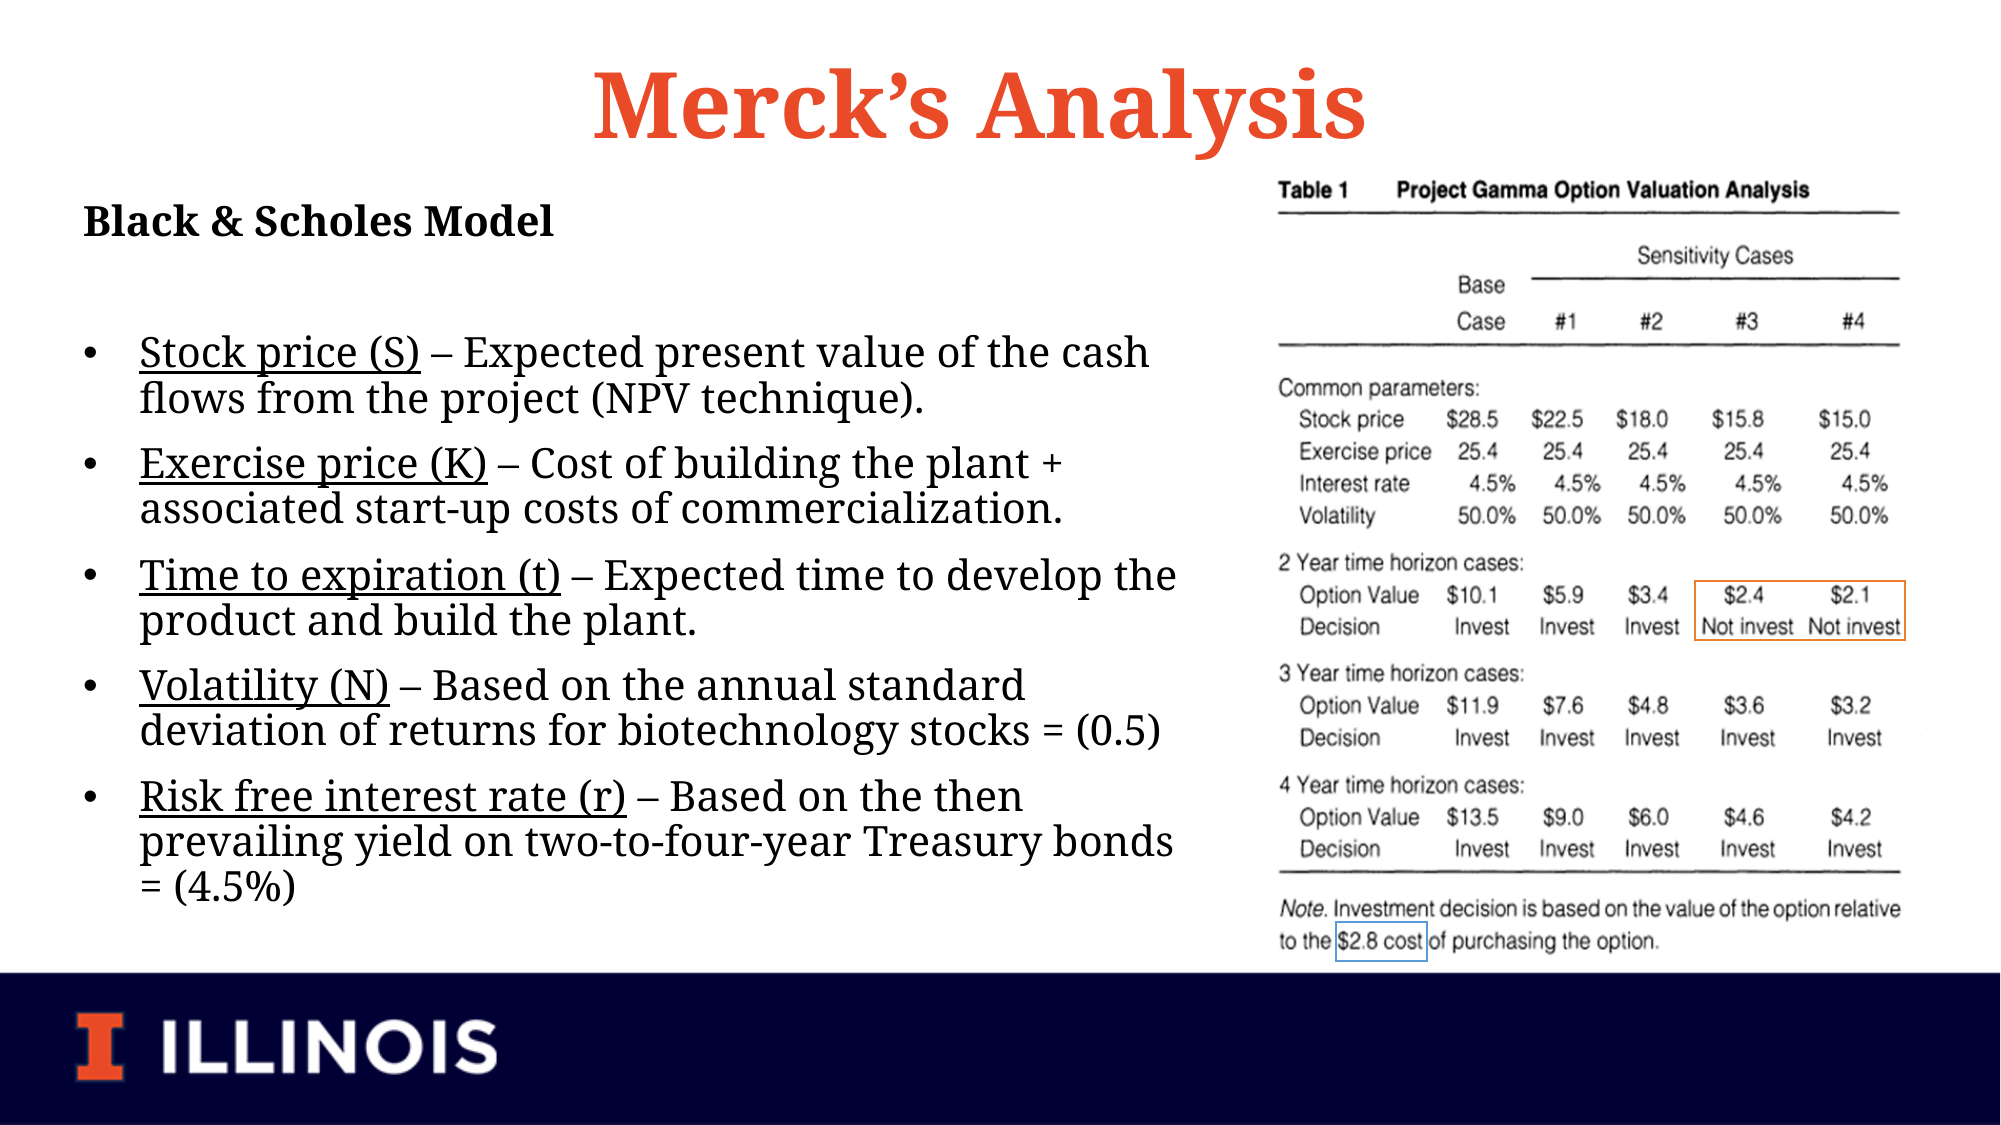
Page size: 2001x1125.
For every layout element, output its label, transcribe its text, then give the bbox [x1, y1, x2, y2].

picture [0, 0, 2001, 1125]
title Merck’s Analysis [0, 42, 2000, 167]
list Black & Scholes Model Stock price (S) – Expected present value of the cash flows from the project (NPV technique). Exercise price (K) – Cost of building the plant + associated start-up costs of commercialization. Time to expiration (t) – Expected time to develop the product and build the plant. Volatility (N) – Based on the annual standard deviation of returns for biotechnology stocks = (0.5) Risk free interest rate (r) – Based on the then prevailing yield on two-to-four-year Treasury bonds = (4.5%) [68, 192, 1204, 1008]
